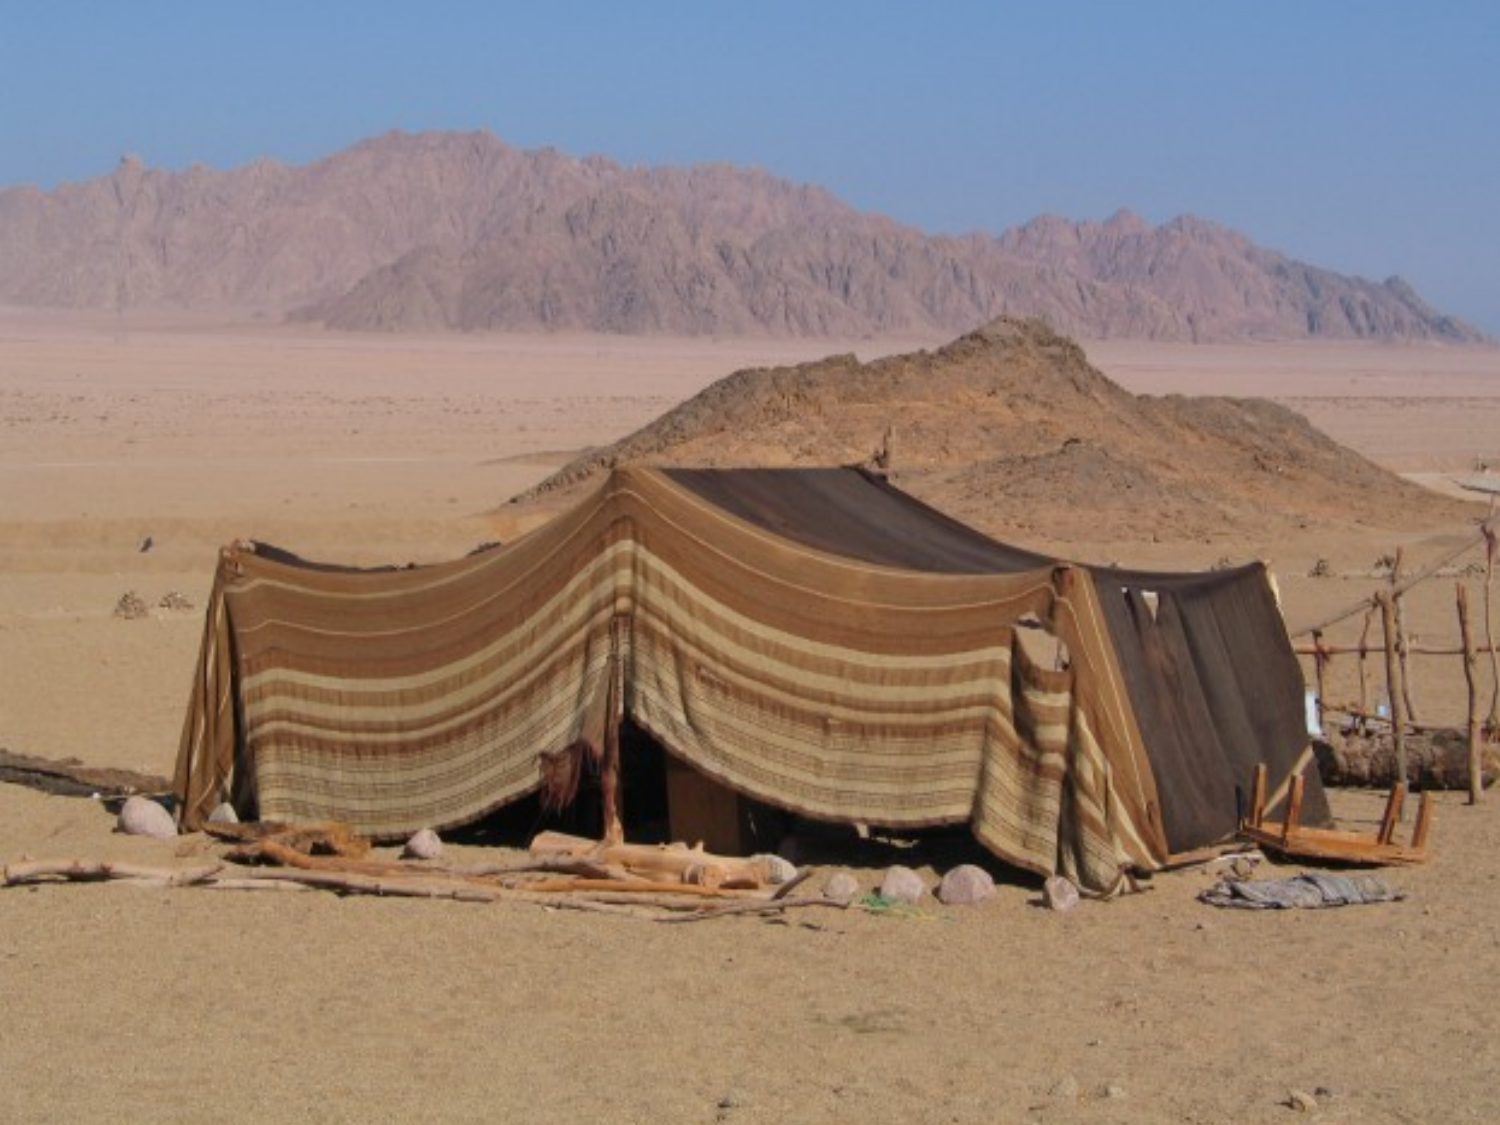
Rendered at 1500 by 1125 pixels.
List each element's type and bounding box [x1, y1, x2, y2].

list [0, 0, 1500, 1125]
